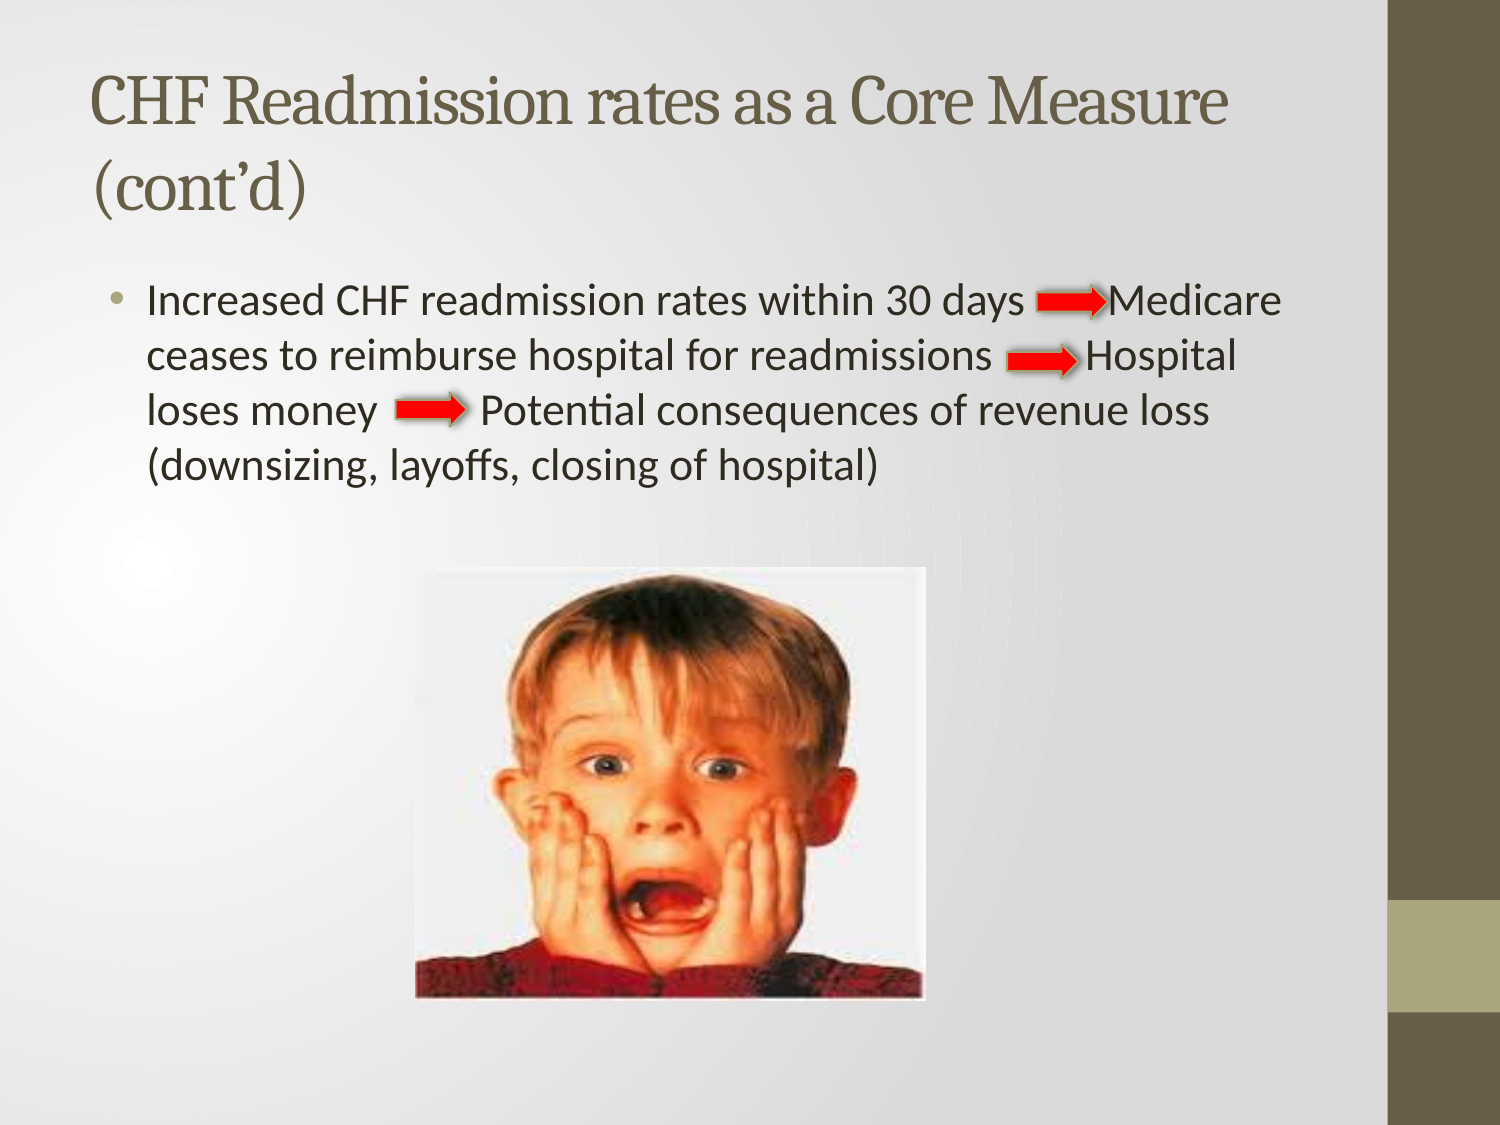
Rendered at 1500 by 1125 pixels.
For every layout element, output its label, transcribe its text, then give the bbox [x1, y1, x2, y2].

list Increased CHF readmission rates within 30 days Medicare ceases to reimburse hospital for readmissions Hospital loses money Potential consequences of revenue loss (downsizing, layoffs, closing of hospital) [75, 262, 1325, 1050]
text_box [1006, 343, 1080, 380]
text_box [1035, 283, 1109, 321]
title CHF Readmission rates as a Core Measure (cont’d) [75, 45, 1325, 233]
picture [414, 567, 927, 1002]
text_box [394, 391, 468, 428]
